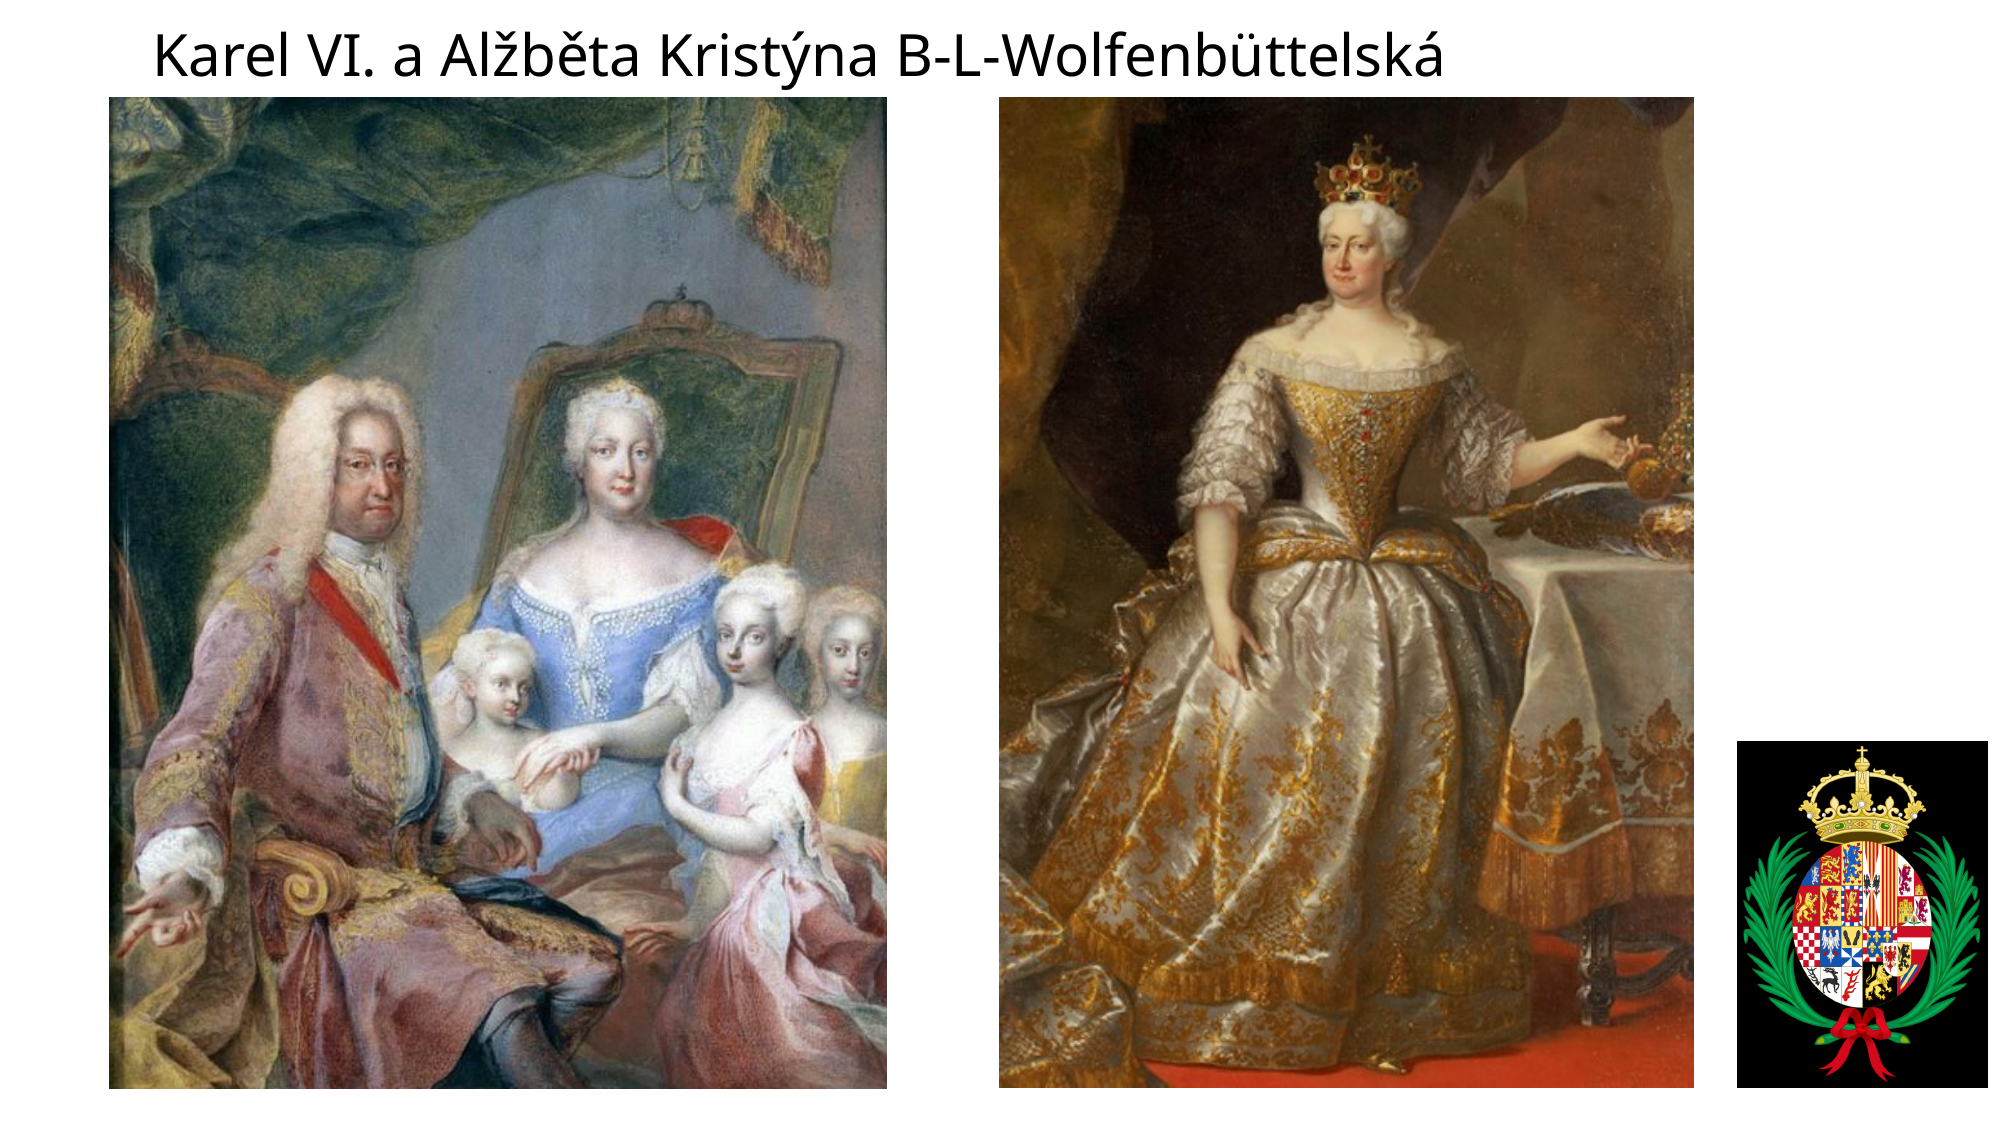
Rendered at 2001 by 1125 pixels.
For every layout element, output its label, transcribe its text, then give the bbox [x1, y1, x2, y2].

picture [1737, 741, 1988, 1088]
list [108, 97, 887, 1090]
title Karel VI. a Alžběta Kristýna B-L-Wolfenbüttelská [137, 0, 1863, 115]
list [999, 97, 1694, 1088]
